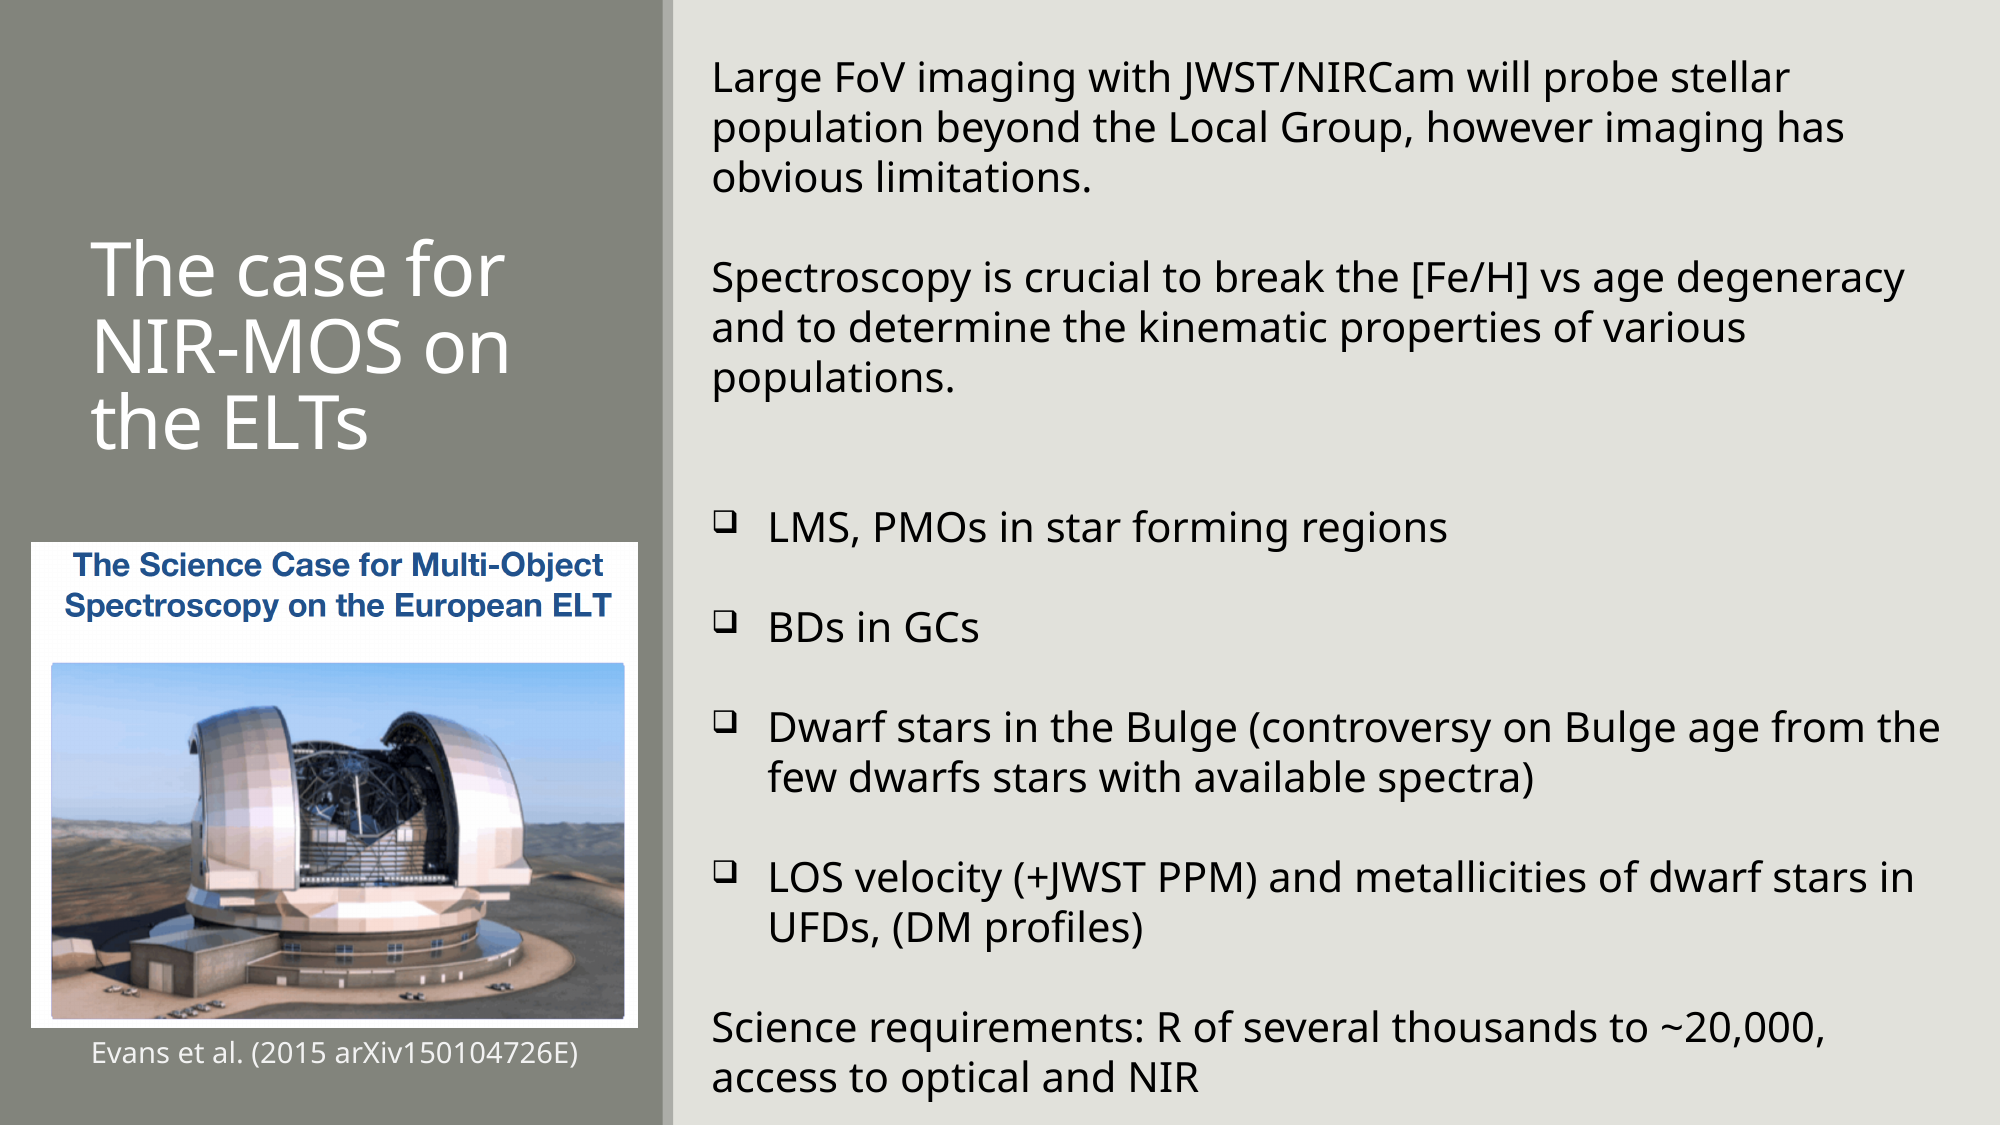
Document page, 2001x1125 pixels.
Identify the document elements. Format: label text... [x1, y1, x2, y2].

text_box Evans et al. (2015 arXiv150104726E) [37, 1036, 633, 1078]
picture [31, 541, 639, 1028]
title The case for NIR-MOS on the ELTs [75, 97, 600, 473]
text_box Large FoV imaging with JWST/NIRCam will probe stellar population beyond the Local Group, however imaging has obvious limitations. Spectroscopy is crucial to break the [Fe/H] vs age degeneracy and to determine the kinematic properties of various populations. LMS, PMOs in star forming regions BDs in GCs Dwarf stars in the Bulge (controversy on Bulge age from the few dwarfs stars with available spectra) LOS velocity (+JWST PPM) and metallicities of dwarf stars in UFDs, (DM profiles) Science requirements: R of several thousands to ~20,000, access to optical and NIR [696, 43, 1969, 1109]
